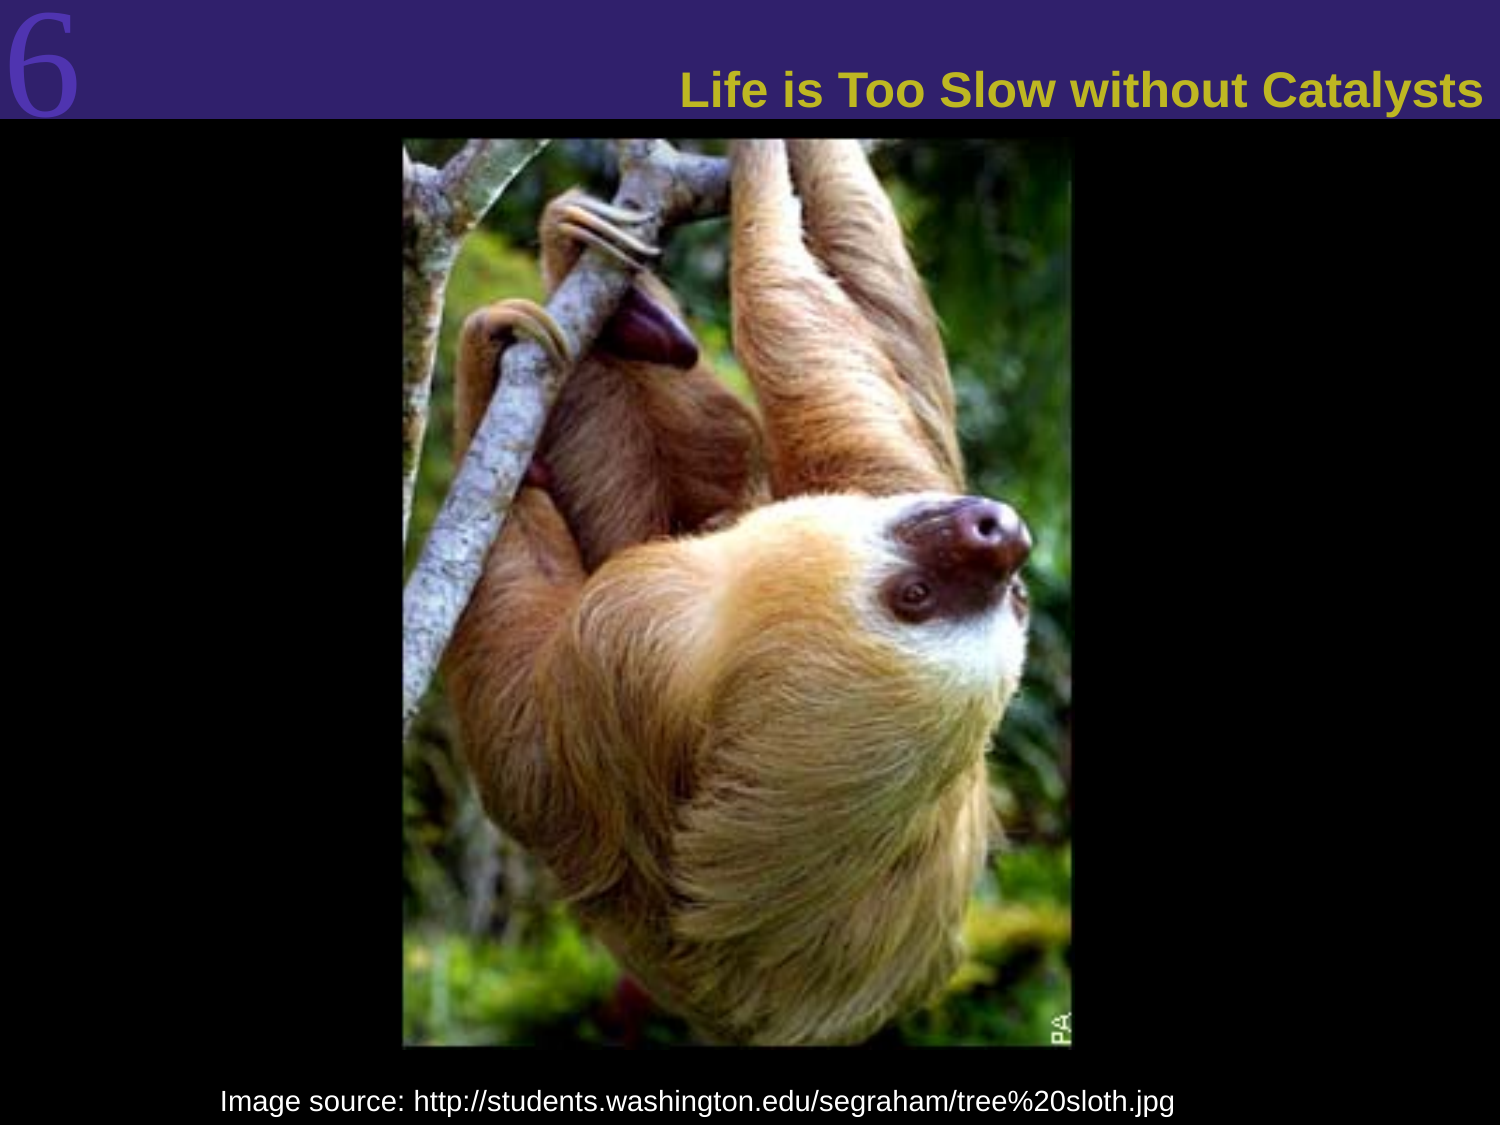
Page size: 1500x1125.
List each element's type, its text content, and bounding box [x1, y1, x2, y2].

picture [400, 137, 1076, 1051]
title Life is Too Slow without Catalysts [262, 12, 1500, 126]
text_box Image source: http://students.washington.edu/segraham/tree%20sloth.jpg [205, 1074, 1267, 1125]
